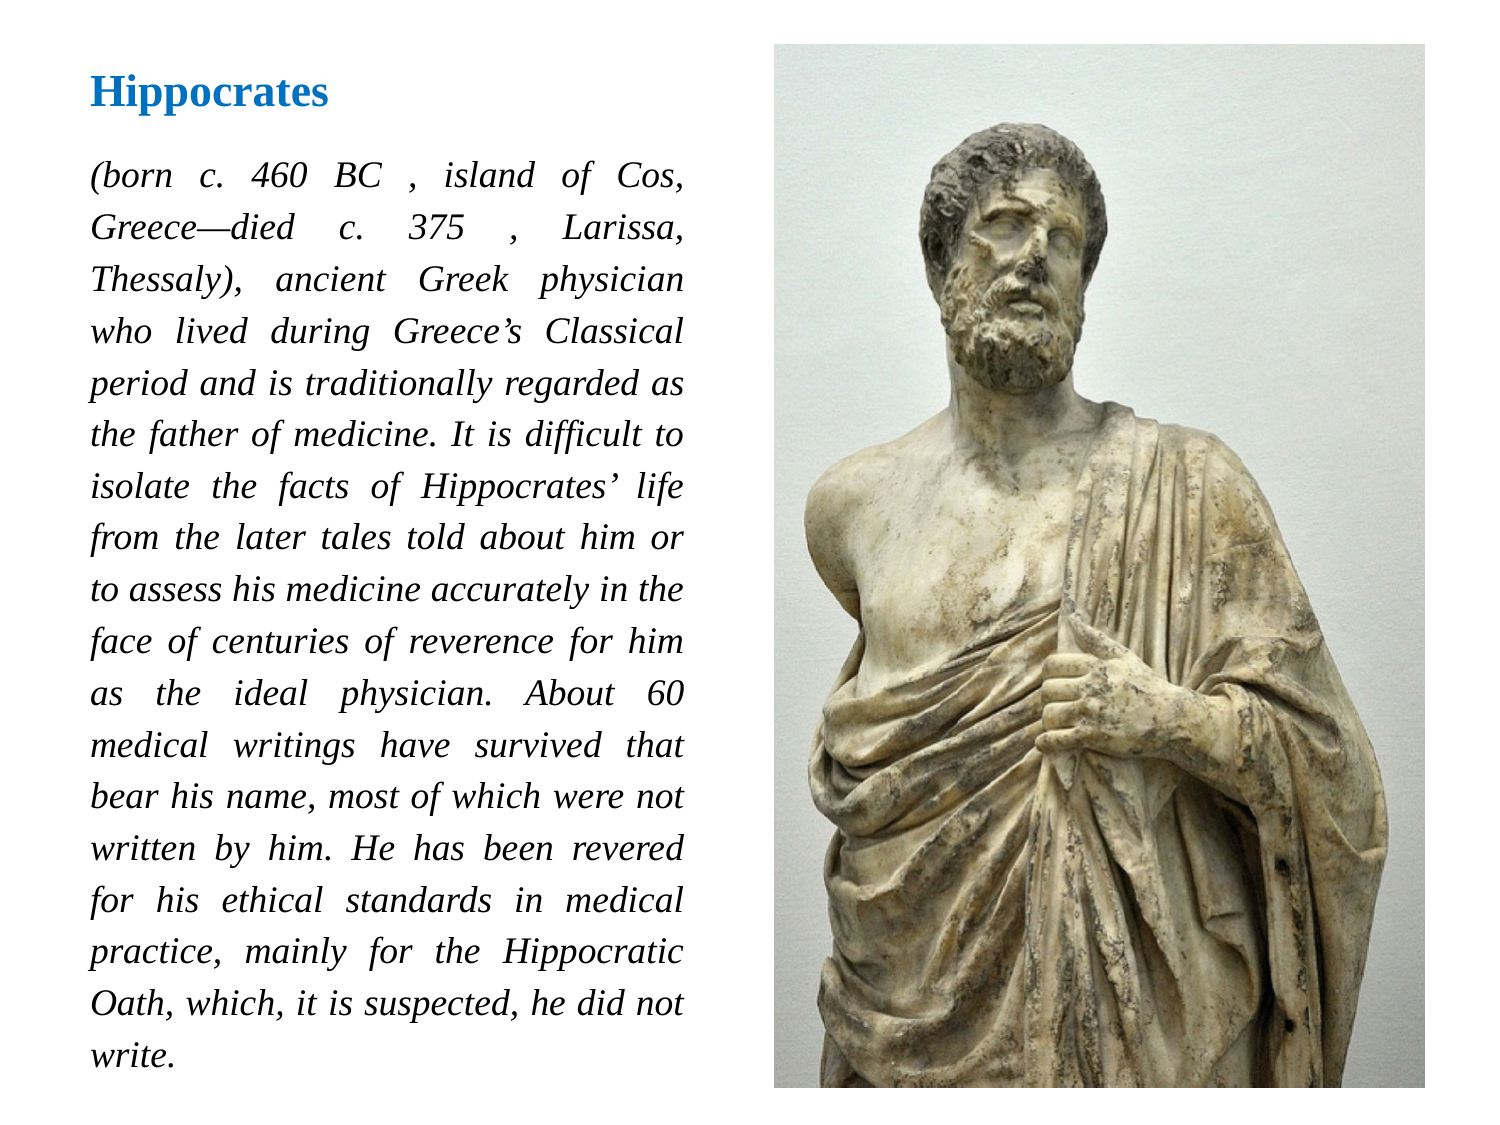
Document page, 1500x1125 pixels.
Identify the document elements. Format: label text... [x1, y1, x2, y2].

list Hippocrates (born c. 460 BC , island of Cos, Greece—died c. 375 , Larissa, Thessaly), ancient Greek physician who lived during Greece’s Classical period and is traditionally regarded as the father of medicine. It is difficult to isolate the facts of Hippocrates’ life from the later tales told about him or to assess his medicine accurately in the face of centuries of reverence for him as the ideal physician. About 60 medical writings have survived that bear his name, most of which were not written by him. He has been revered for his ethical standards in medical practice, mainly for the Hippocratic Oath, which, it is suspected, he did not write. [75, 44, 700, 1125]
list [774, 44, 1426, 1088]
